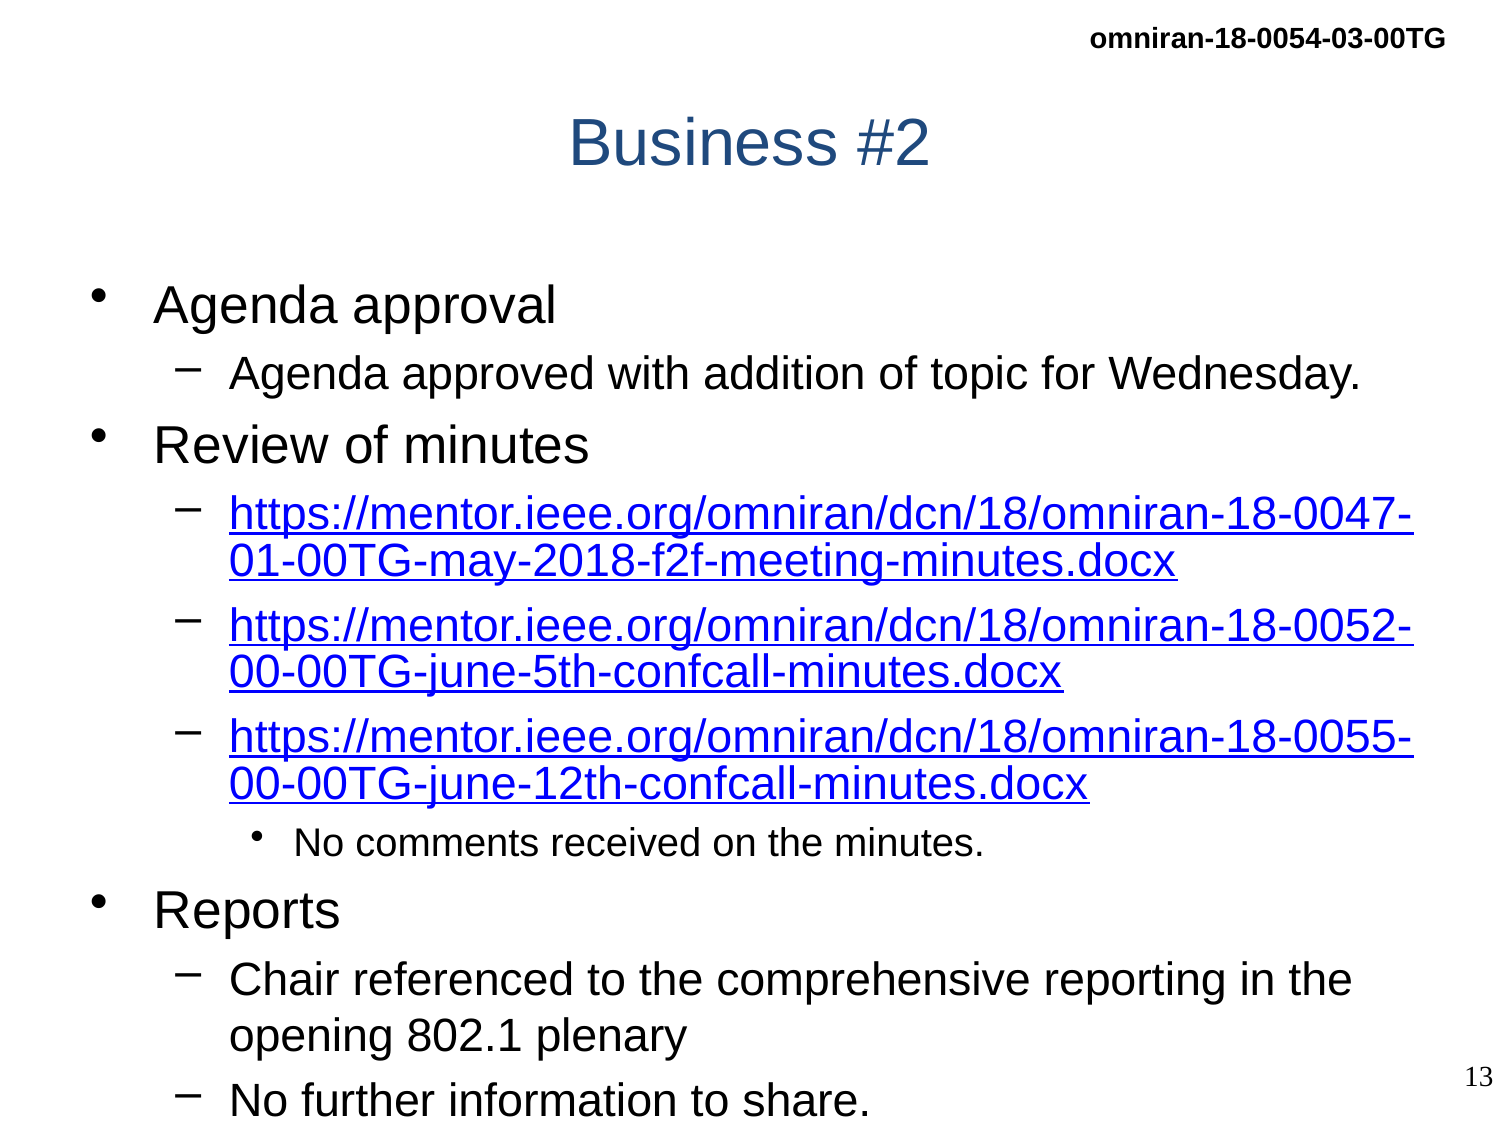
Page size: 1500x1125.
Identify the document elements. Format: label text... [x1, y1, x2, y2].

list Agenda approval Agenda approved with addition of topic for Wednesday. Review of minutes https://mentor.ieee.org/omniran/dcn/18/omniran-18-0047-01-00TG-may-2018-f2f-meeting-minutes.docx https://mentor.ieee.org/omniran/dcn/18/omniran-18-0052-00-00TG-june-5th-confcall-minutes.docx https://mentor.ieee.org/omniran/dcn/18/omniran-18-0055-00-00TG-june-12th-confcall-minutes.docx No comments received on the minutes. Reports Chair referenced to the comprehensive reporting in the opening 802.1 plenary No further information to share. [75, 262, 1425, 1005]
title Business #2 [75, 45, 1425, 233]
